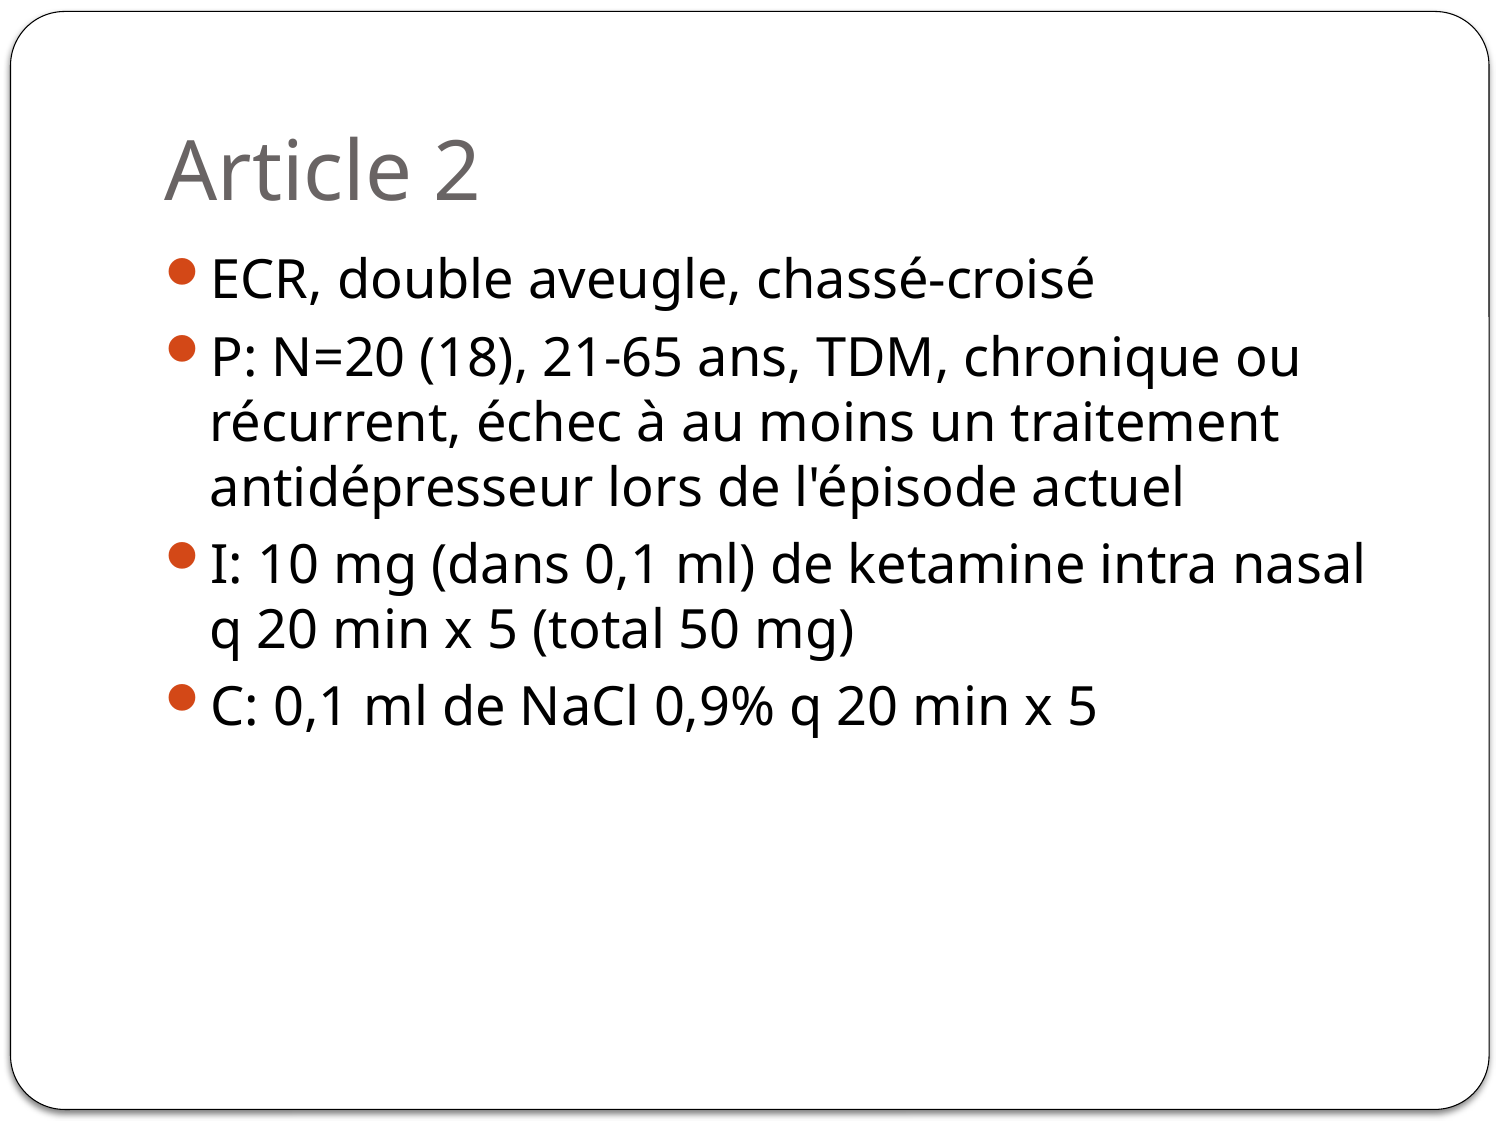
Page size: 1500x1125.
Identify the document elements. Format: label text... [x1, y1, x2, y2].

title Article 2 [150, 45, 1425, 233]
list ECR, double aveugle, chassé-croisé P: N=20 (18), 21-65 ans, TDM, chronique ou récurrent, échec à au moins un traitement antidépresseur lors de l'épisode actuel I: 10 mg (dans 0,1 ml) de ketamine intra nasal q 20 min x 5 (total 50 mg) C: 0,1 ml de NaCl 0,9% q 20 min x 5 [150, 237, 1425, 988]
